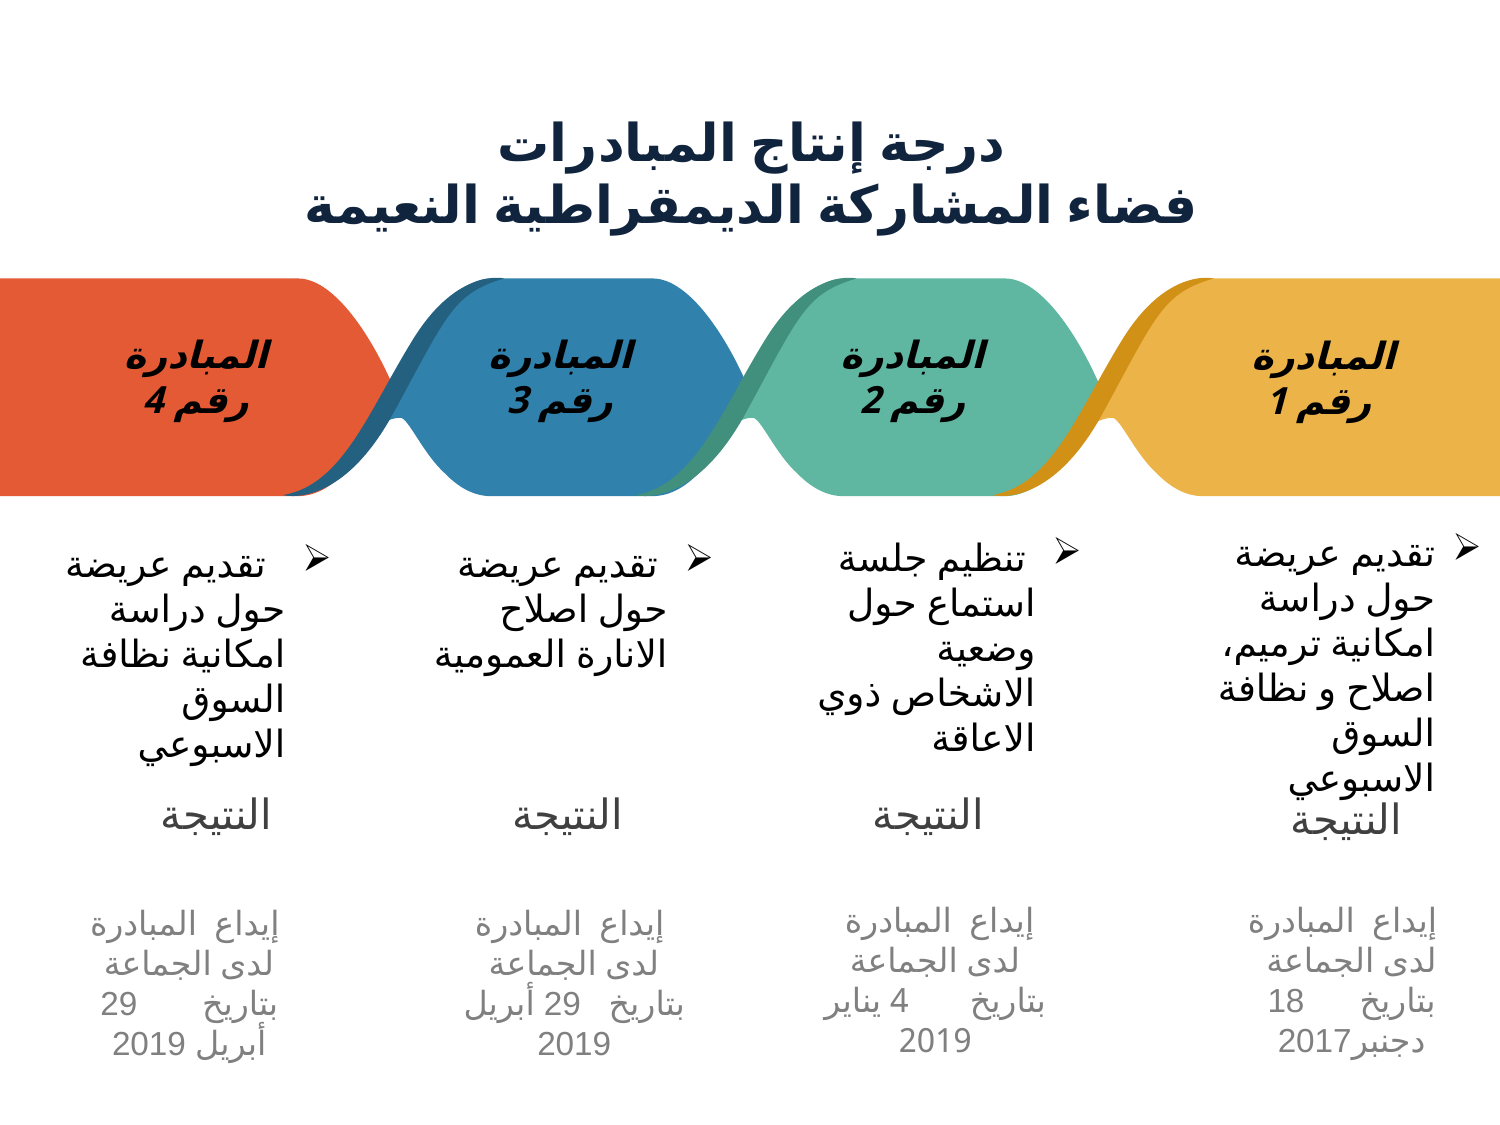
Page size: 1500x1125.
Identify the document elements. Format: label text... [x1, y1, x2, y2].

text_box إيداع المبادرة لدى الجماعة بتاريخ 29 أبريل 2019 [448, 895, 701, 1070]
text_box إيداع المبادرة لدى الجماعة بتاريخ 29 أبريل 2019 [48, 895, 330, 1070]
text_box المبادرة رقم 4 [0, 278, 390, 497]
text_box [992, 277, 1214, 497]
text_box [282, 277, 505, 497]
text_box تقديم عريضة حول دراسة امكانية نظافة السوق الاسبوعي [23, 532, 347, 773]
text_box النتيجة [795, 780, 1061, 845]
title درجة إنتاج المبادرات فضاء المشاركة الديمقراطية النعيمة [83, 113, 1434, 231]
text_box النتيجة [1213, 807, 1479, 851]
text_box المبادرة رقم 1 [1226, 324, 1411, 429]
text_box [1099, 278, 1500, 497]
text_box تقديم عريضة حول اصلاح الانارة العمومية [405, 532, 730, 683]
text_box إيداع المبادرة لدى الجماعة بتاريخ 4 يناير 2019 [802, 891, 1069, 1067]
text_box إيداع المبادرة لدى الجماعة بتاريخ 18 دجنبر2017 [1218, 891, 1485, 1067]
text_box [635, 277, 857, 497]
text_box المبادرة رقم 2 [743, 278, 1098, 497]
text_box النتيجة [83, 780, 349, 845]
text_box تنظيم جلسة استماع حول وضعية الاشخاص ذوي الاعاقة [773, 526, 1098, 767]
text_box تقديم عريضة حول دراسة امكانية ترميم، اصلاح و نظافة السوق الاسبوعي [1173, 521, 1497, 807]
text_box المبادرة رقم 3 [391, 278, 743, 497]
text_box النتيجة [434, 780, 701, 845]
